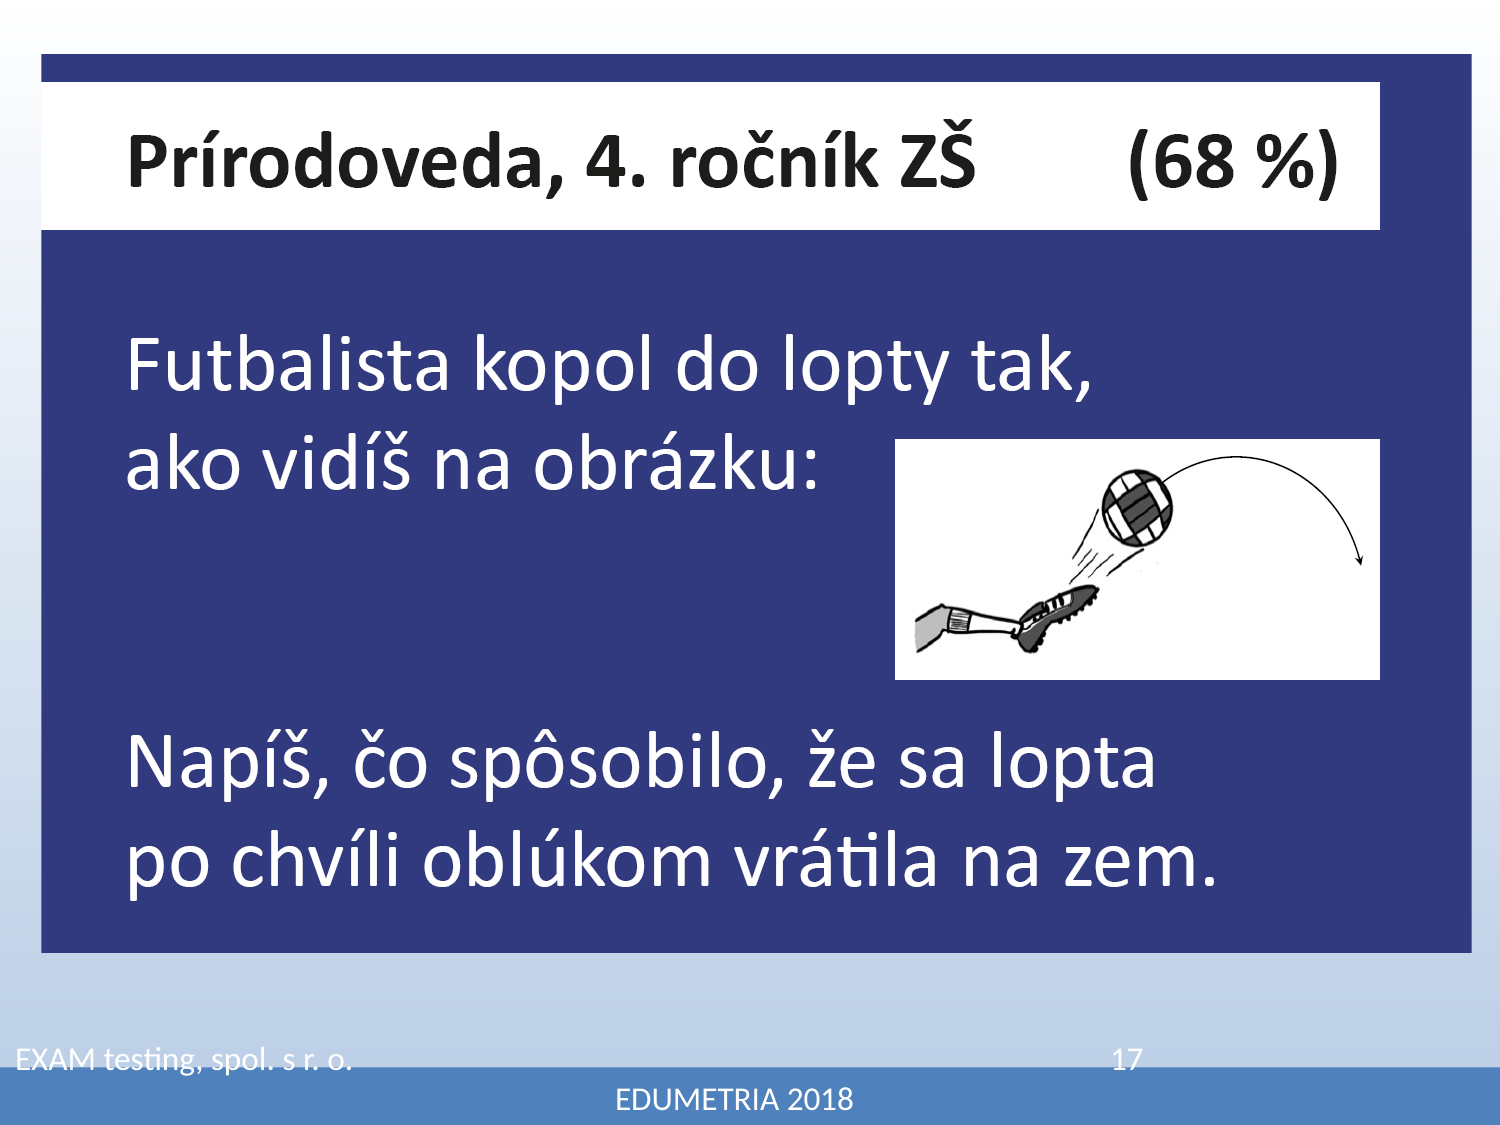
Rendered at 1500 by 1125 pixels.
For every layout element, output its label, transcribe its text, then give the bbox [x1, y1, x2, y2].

picture [41, 54, 1472, 953]
footer EXAM testing, spol. s r. o. 17 EDUMETRIA 2018 [0, 1067, 1500, 1125]
